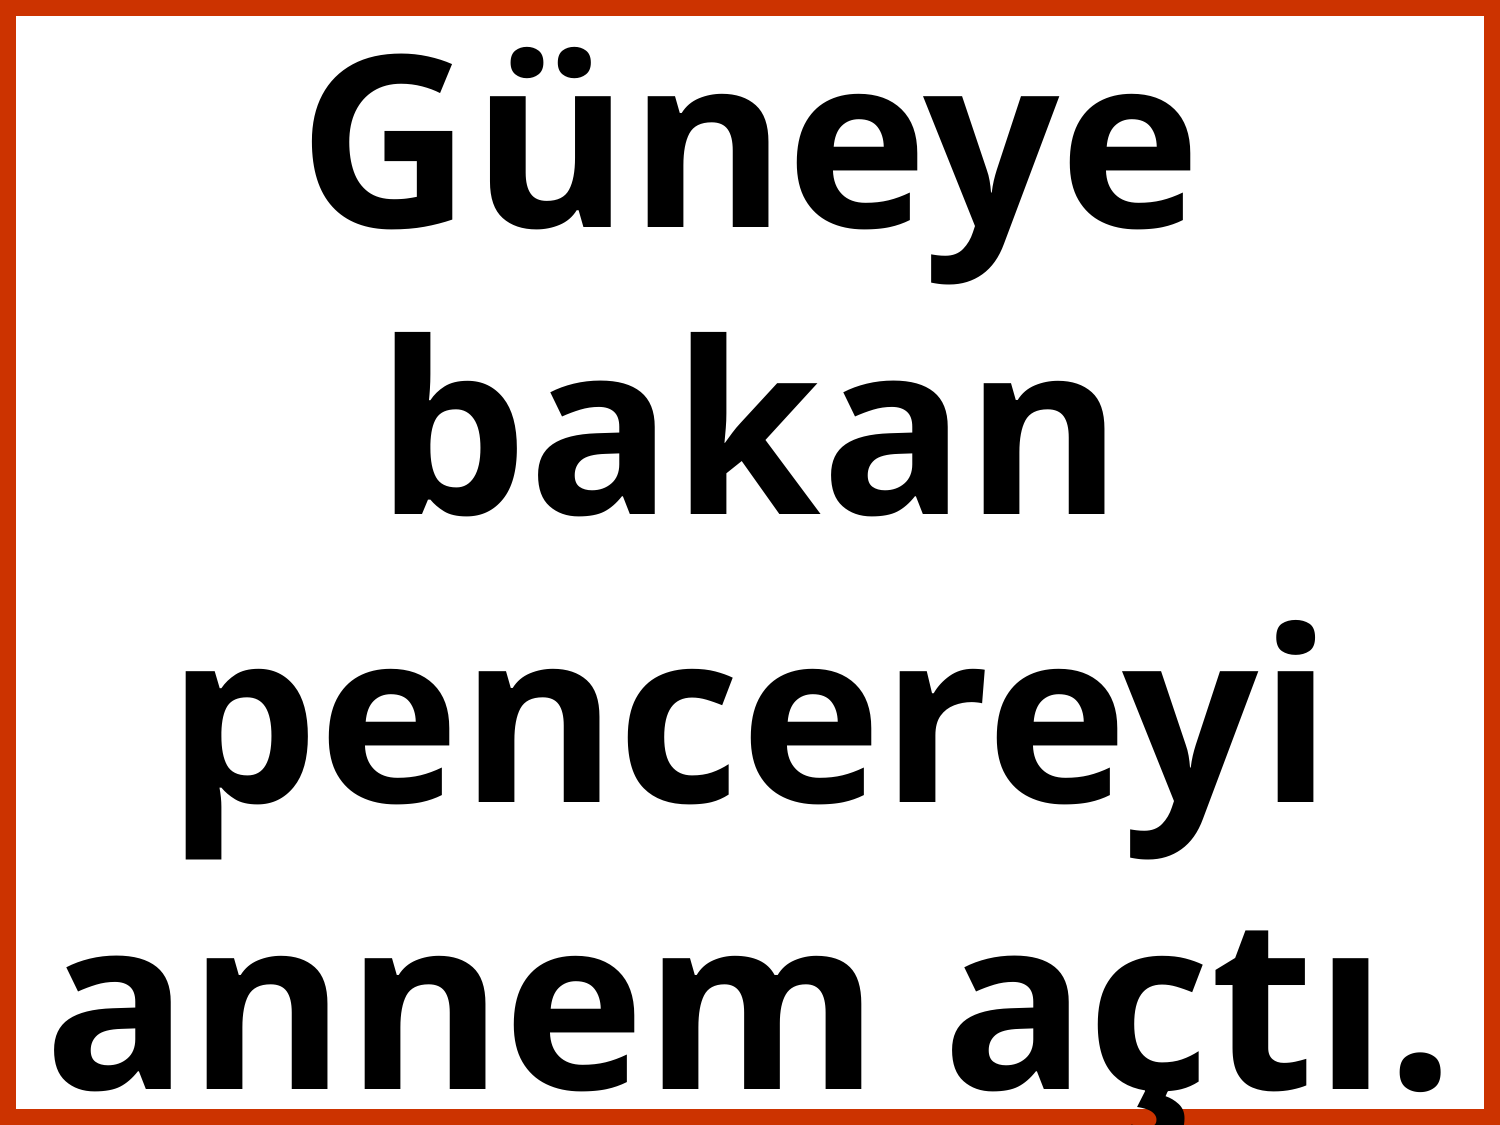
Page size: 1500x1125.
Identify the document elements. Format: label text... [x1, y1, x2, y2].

title Güneye bakan pencereyi annem açtı. [0, 0, 1500, 1125]
